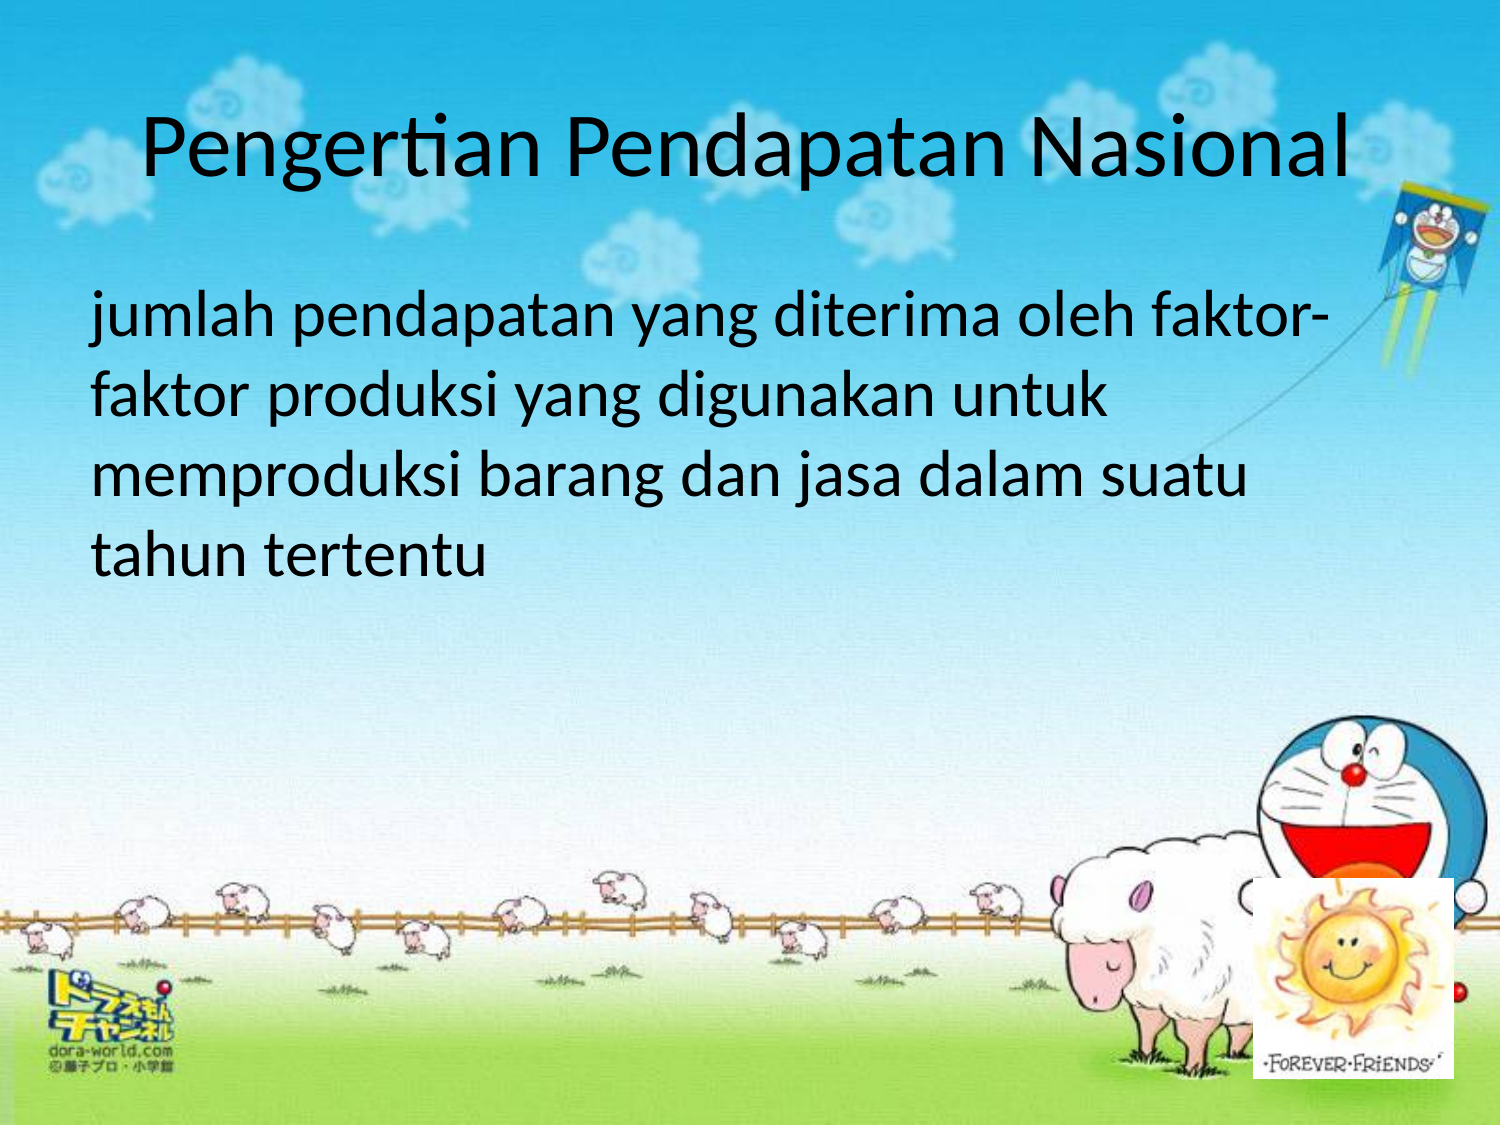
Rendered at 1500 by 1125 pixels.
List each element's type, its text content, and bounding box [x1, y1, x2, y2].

picture [0, 0, 1500, 1125]
title Pengertian Pendapatan Nasional [75, 45, 1418, 235]
list jumlah pendapatan yang diterima oleh faktor-faktor produksi yang digunakan untuk memproduksi barang dan jasa dalam suatu tahun tertentu [75, 262, 1425, 1005]
